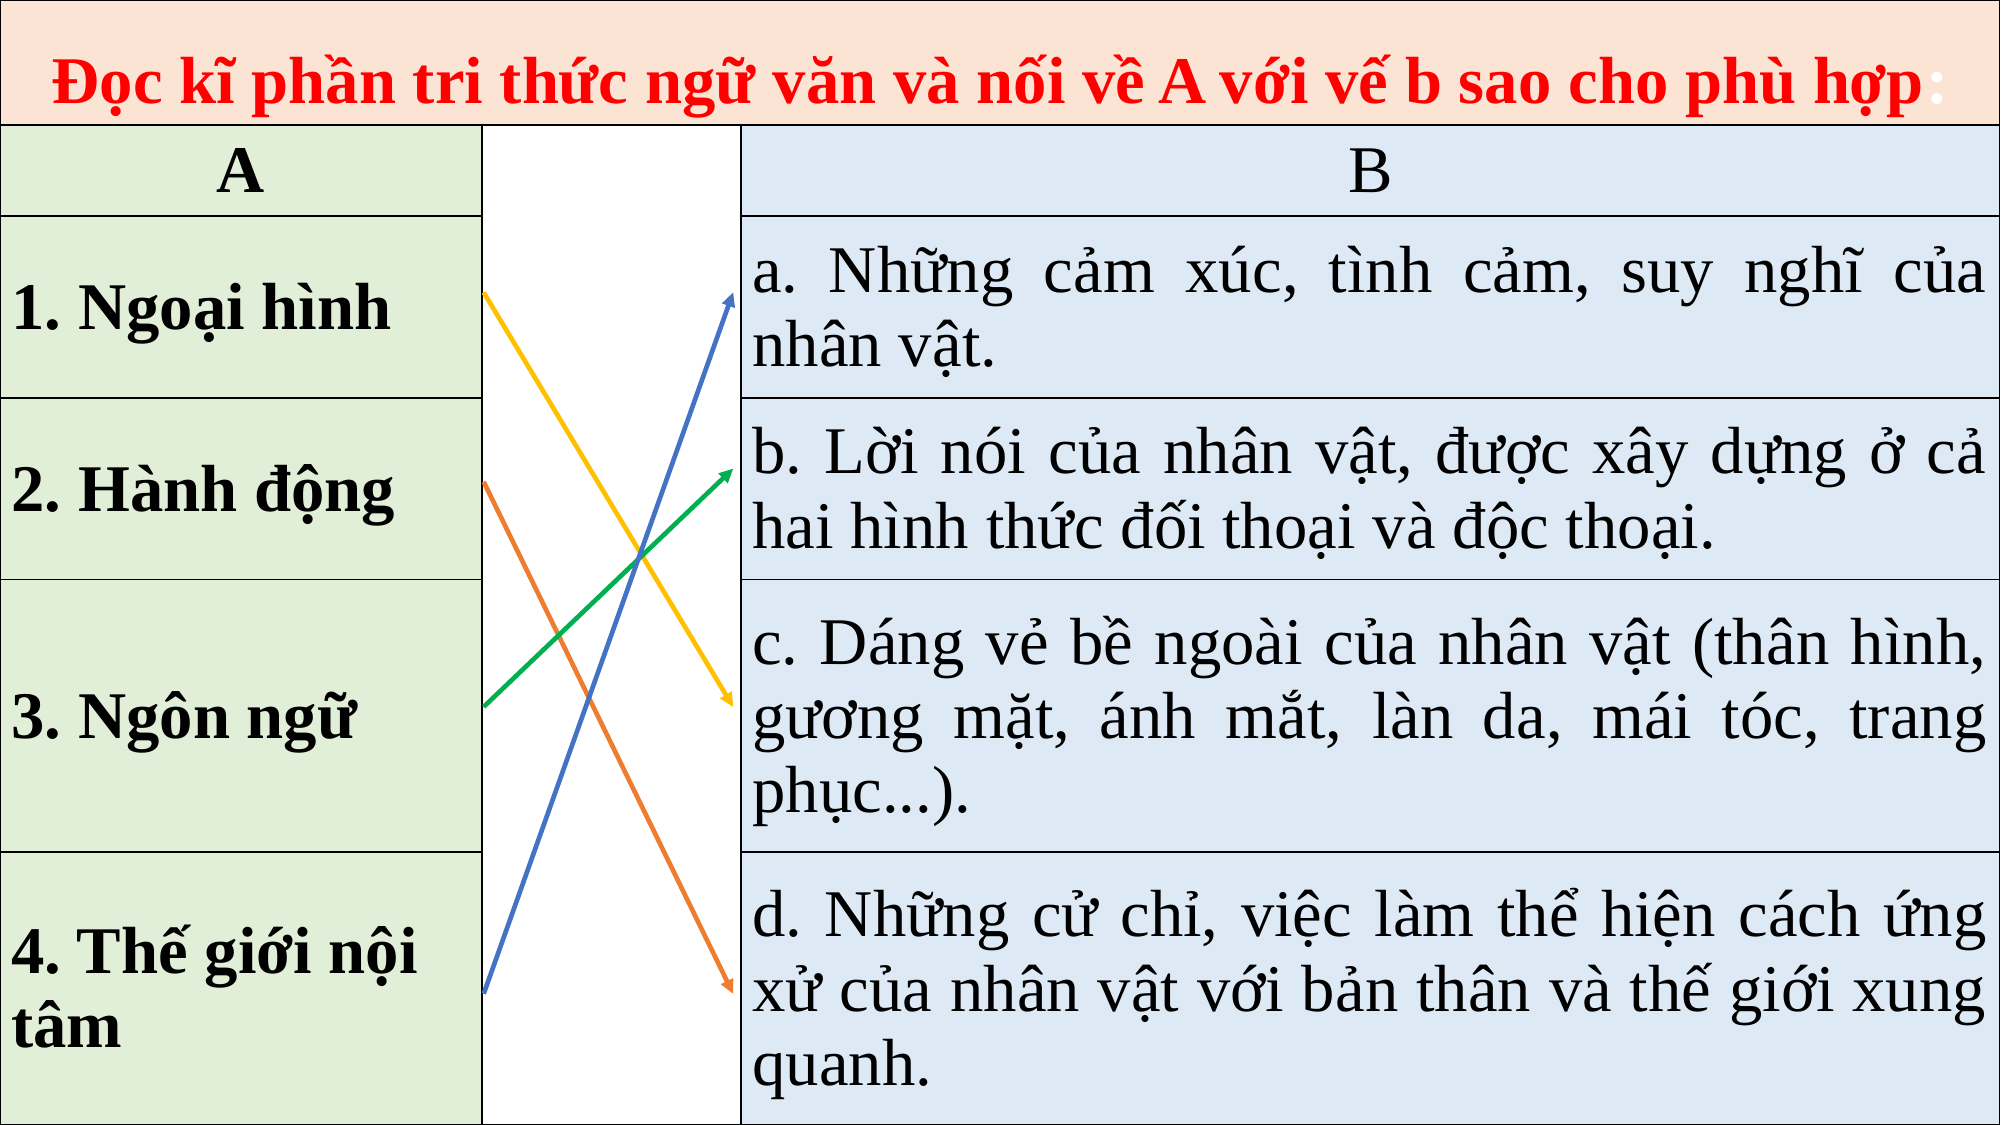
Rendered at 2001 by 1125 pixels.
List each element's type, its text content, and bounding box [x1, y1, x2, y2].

table_cell [483, 126, 740, 483]
table_cell c. Dáng vẻ bề ngoài của nhân vật (thân hình, gương mặt, ánh mắt, làn da, mái tóc, trang phục...). [742, 580, 1999, 851]
table_cell d. Những cử chỉ, việc làm thể hiện cách ứng xử của nhân vật với bản thân và thế giới xung quanh. [742, 853, 1999, 1124]
table_cell 2. Hành động [1, 399, 477, 579]
table_cell 1. Ngoại hình [1, 217, 481, 397]
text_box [483, 292, 734, 994]
table_cell a. Những cảm xúc, tình cảm, suy nghĩ của nhân vật. [742, 217, 1999, 397]
table_cell b. Lời nói của nhân vật, được xây dựng ở cả hai hình thức đối thoại và độc thoại. [742, 399, 1999, 579]
table_cell B [742, 126, 1999, 215]
table_cell [483, 708, 740, 1124]
table_cell 3. Ngôn ngữ [1, 580, 477, 851]
table_cell A [1, 126, 481, 215]
table_header Đọc kĩ phần tri thức ngữ văn và nối về A với vế b sao cho phù hợp: [1, 1, 1999, 124]
table_cell 4. Thế giới nội tâm [1, 853, 481, 1124]
